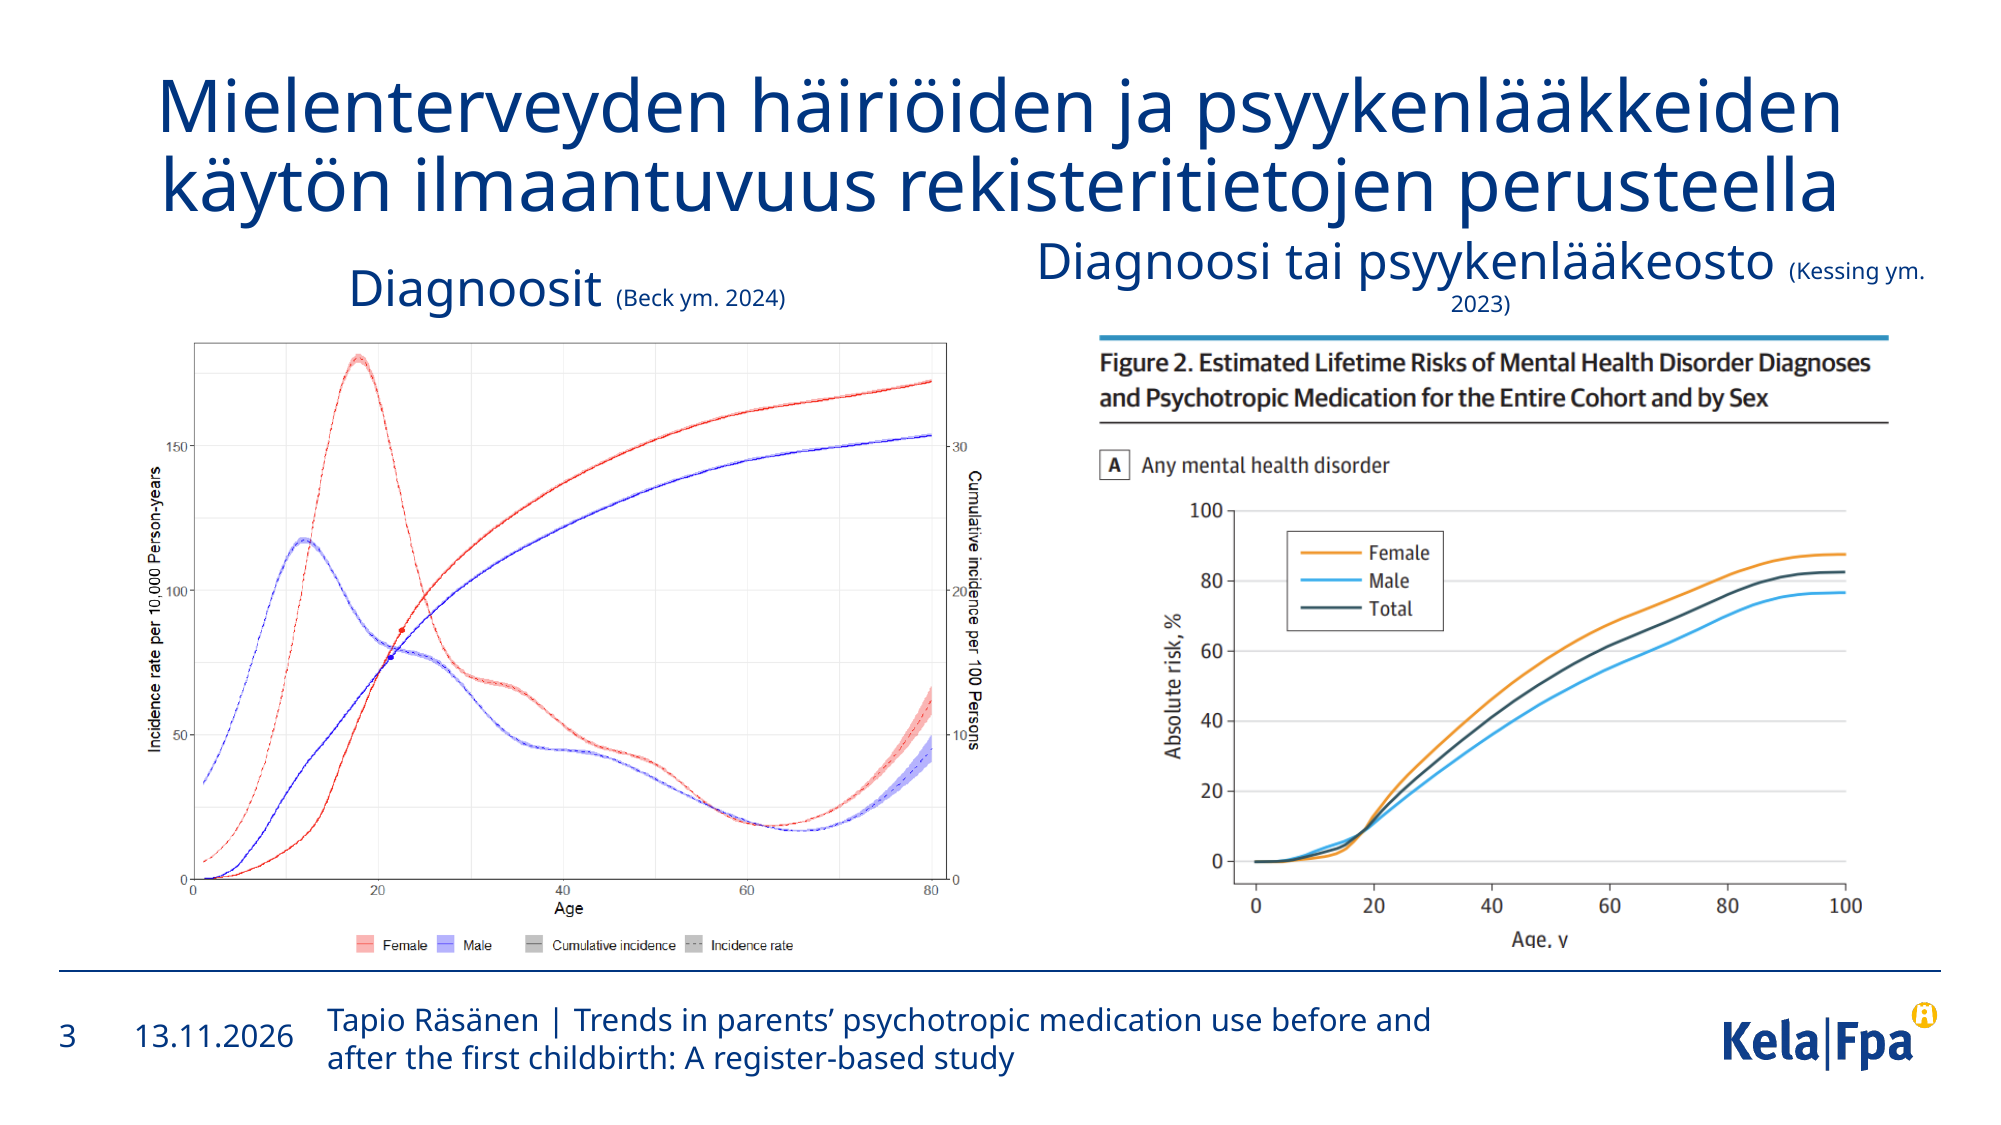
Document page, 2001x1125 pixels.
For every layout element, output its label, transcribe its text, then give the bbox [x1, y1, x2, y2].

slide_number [133, 1008, 323, 1069]
title Mielenterveyden häiriöiden ja psyykenlääkkeiden käytön ilmaantuvuus rekisteritietojen perusteella [153, 62, 1849, 228]
list Diagnoosi tai psyykenlääkeosto (Kessing ym. 2023) [1021, 251, 1940, 317]
picture [1091, 330, 1892, 948]
picture [118, 330, 1000, 962]
slide_number 3 [59, 1008, 130, 1069]
footer Tapio Räsänen | Trends in parents’ psychotropic medication use before and after the first childbirth: A register-based study [327, 1008, 1511, 1069]
picture [1719, 993, 1941, 1083]
list Diagnoosit (Beck ym. 2024) [153, 251, 981, 317]
